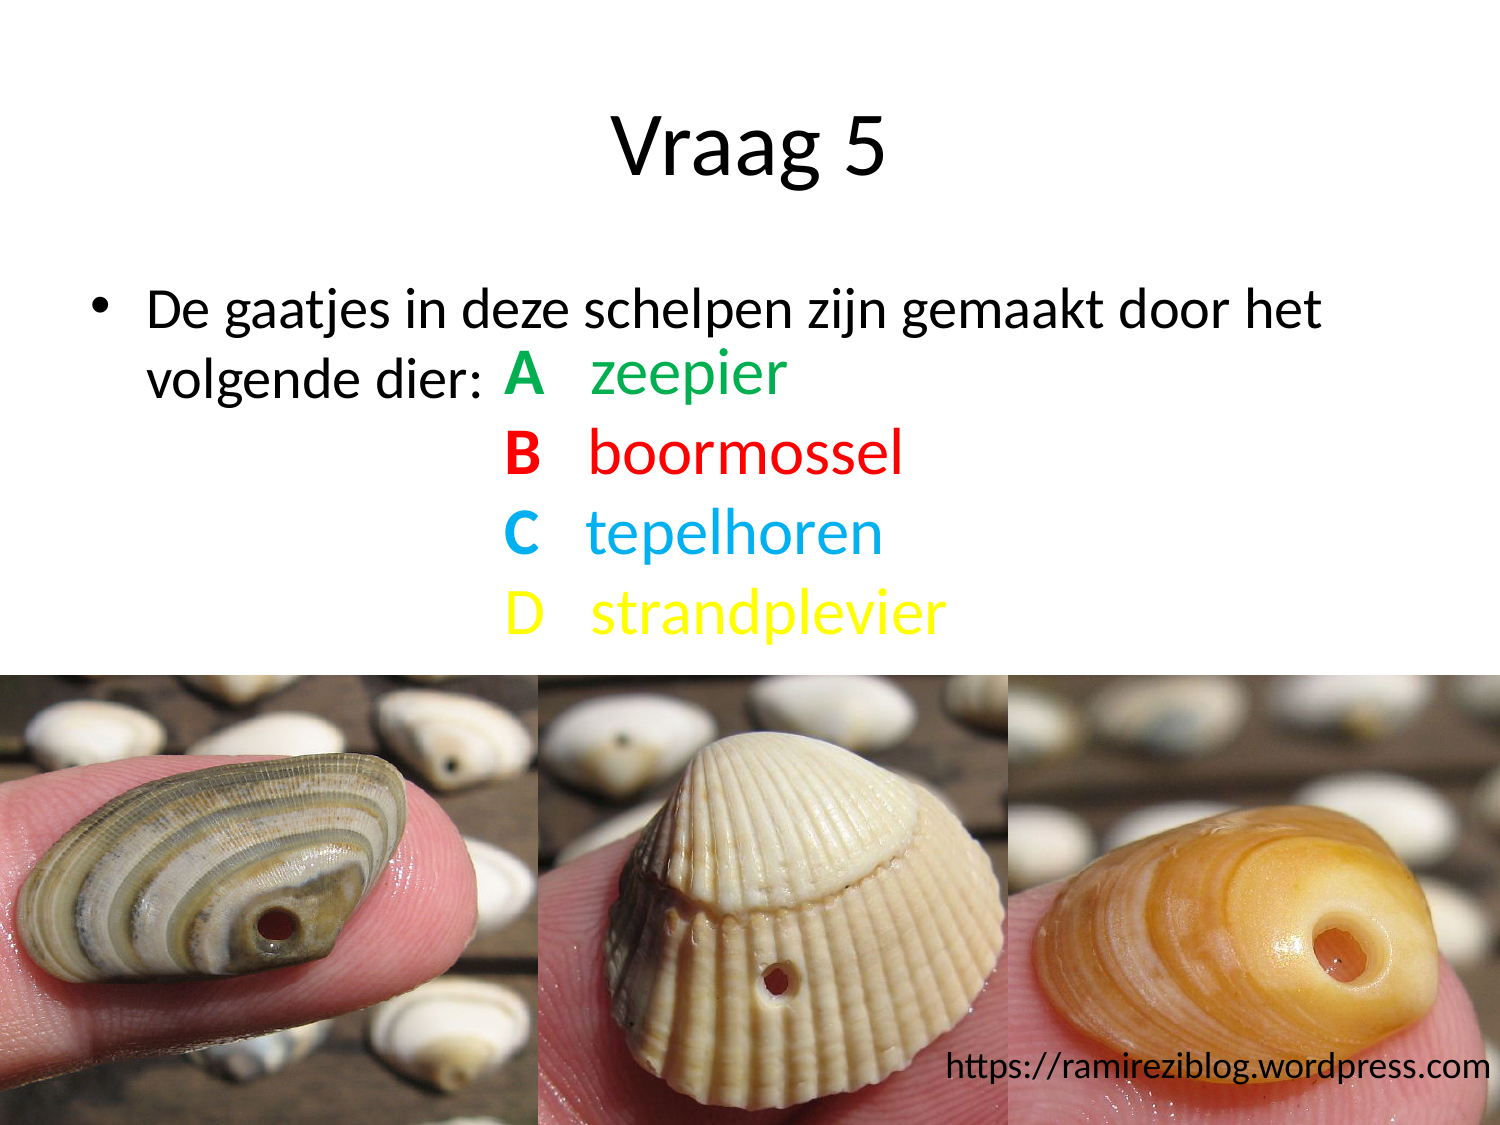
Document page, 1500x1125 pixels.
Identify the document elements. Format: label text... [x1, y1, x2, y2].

picture [0, 674, 1500, 1125]
title Vraag 5 [75, 45, 1425, 233]
text_box A zeepier B boormossel C tepelhoren D strandplevier [490, 320, 999, 673]
list De gaatjes in deze schelpen zijn gemaakt door het volgende dier: [75, 262, 1438, 673]
